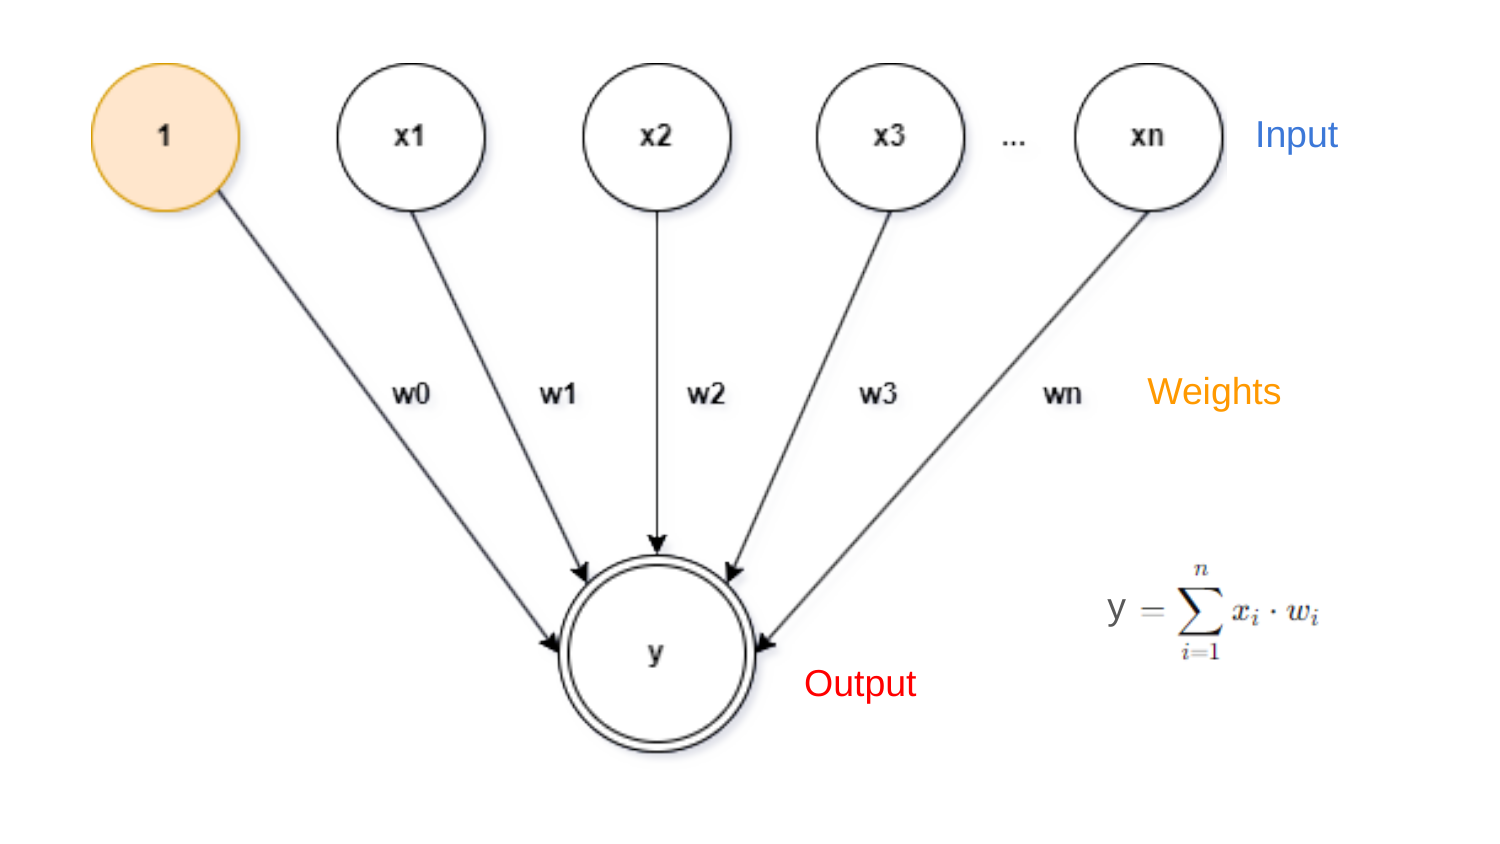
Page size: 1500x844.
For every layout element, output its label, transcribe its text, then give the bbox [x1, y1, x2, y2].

picture [91, 62, 1340, 781]
text_box Input [1240, 95, 1490, 166]
text_box Weights [1232, 352, 1383, 422]
